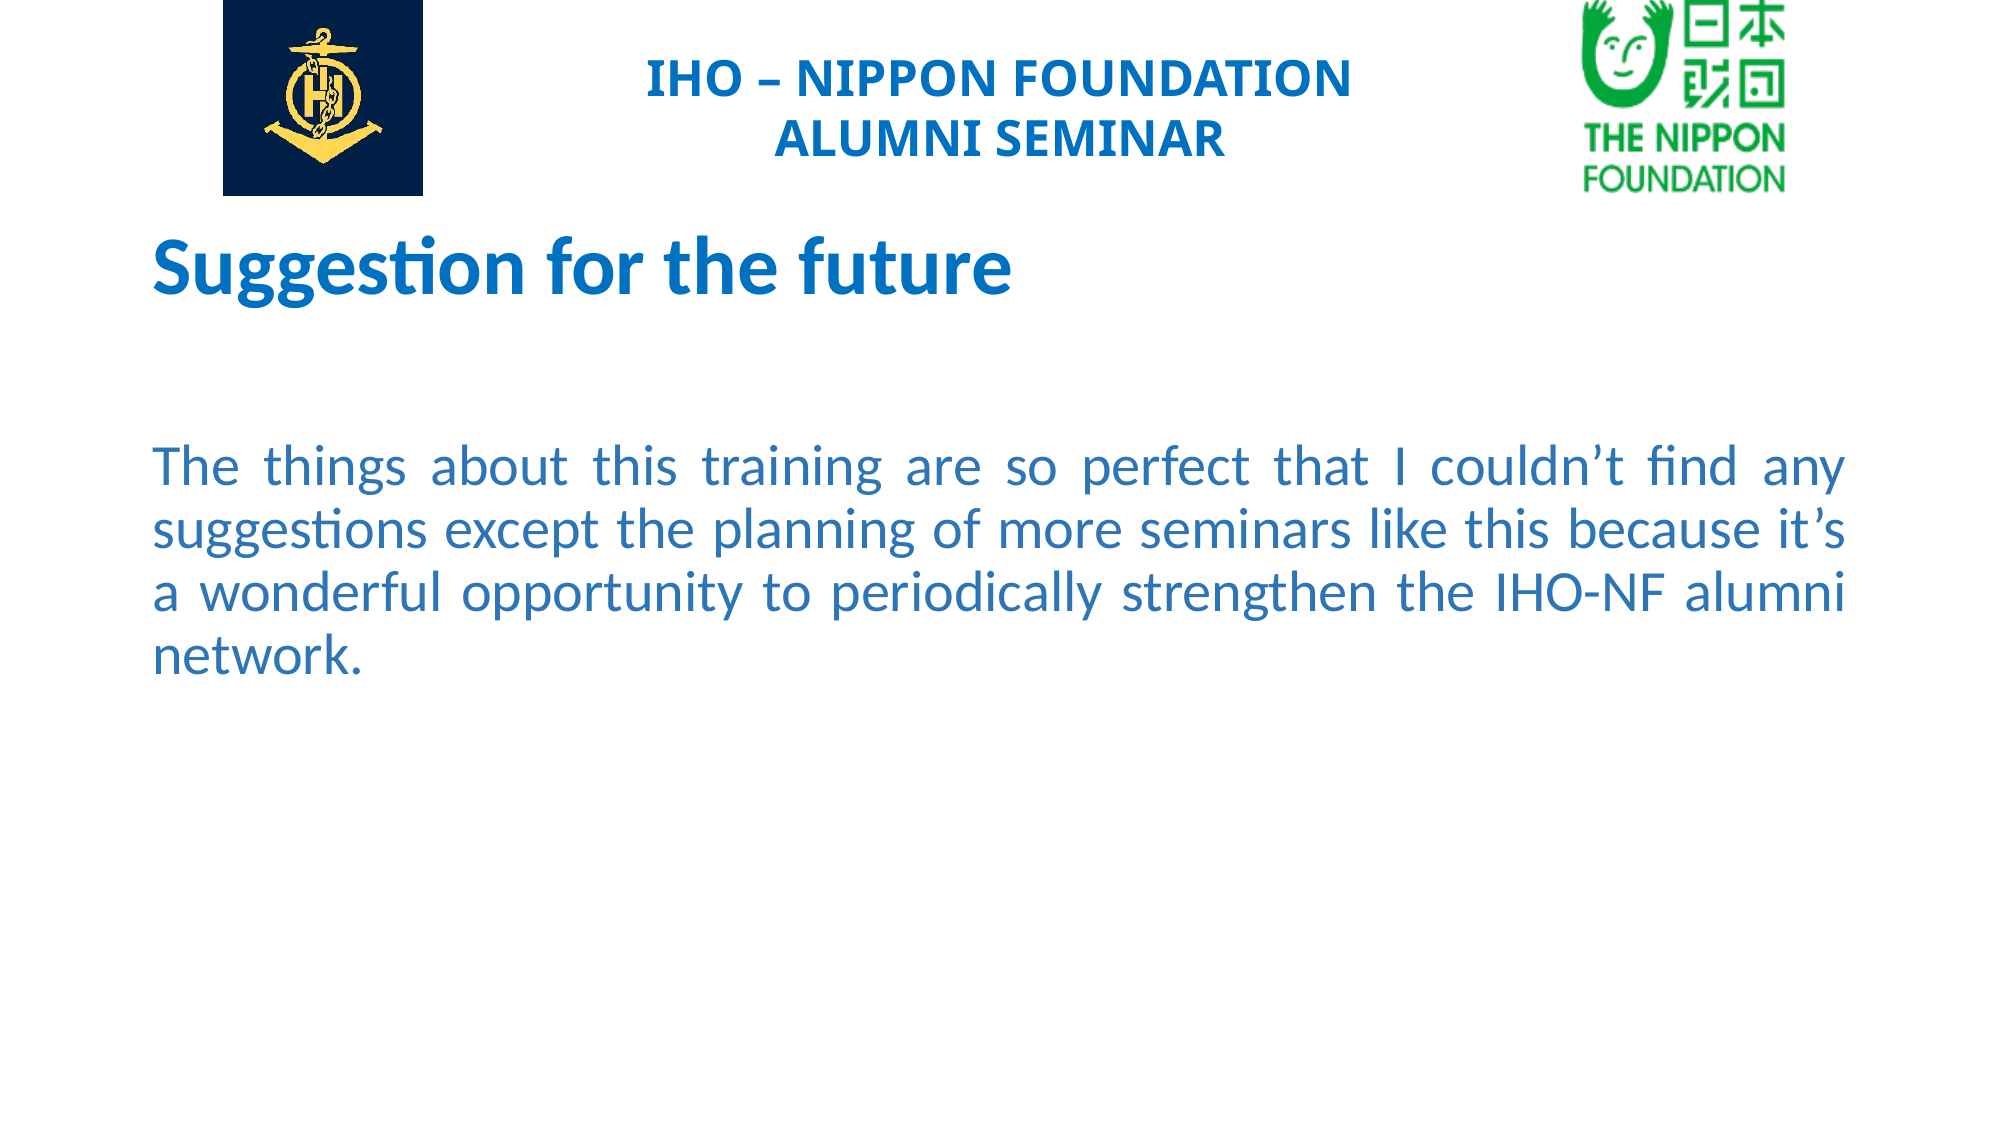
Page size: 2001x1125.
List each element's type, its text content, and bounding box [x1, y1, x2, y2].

picture [223, 0, 423, 196]
text_box IHO – NIPPON FOUNDATION ALUMNI SEMINAR [564, 39, 1436, 174]
title Suggestion for the future [137, 214, 1863, 321]
list The things about this training are so perfect that I couldn’t find any suggestions except the planning of more seminars like this because it’s a wonderful opportunity to periodically strengthen the IHO-NF alumni network. [137, 428, 1863, 775]
picture [1577, 0, 1789, 198]
